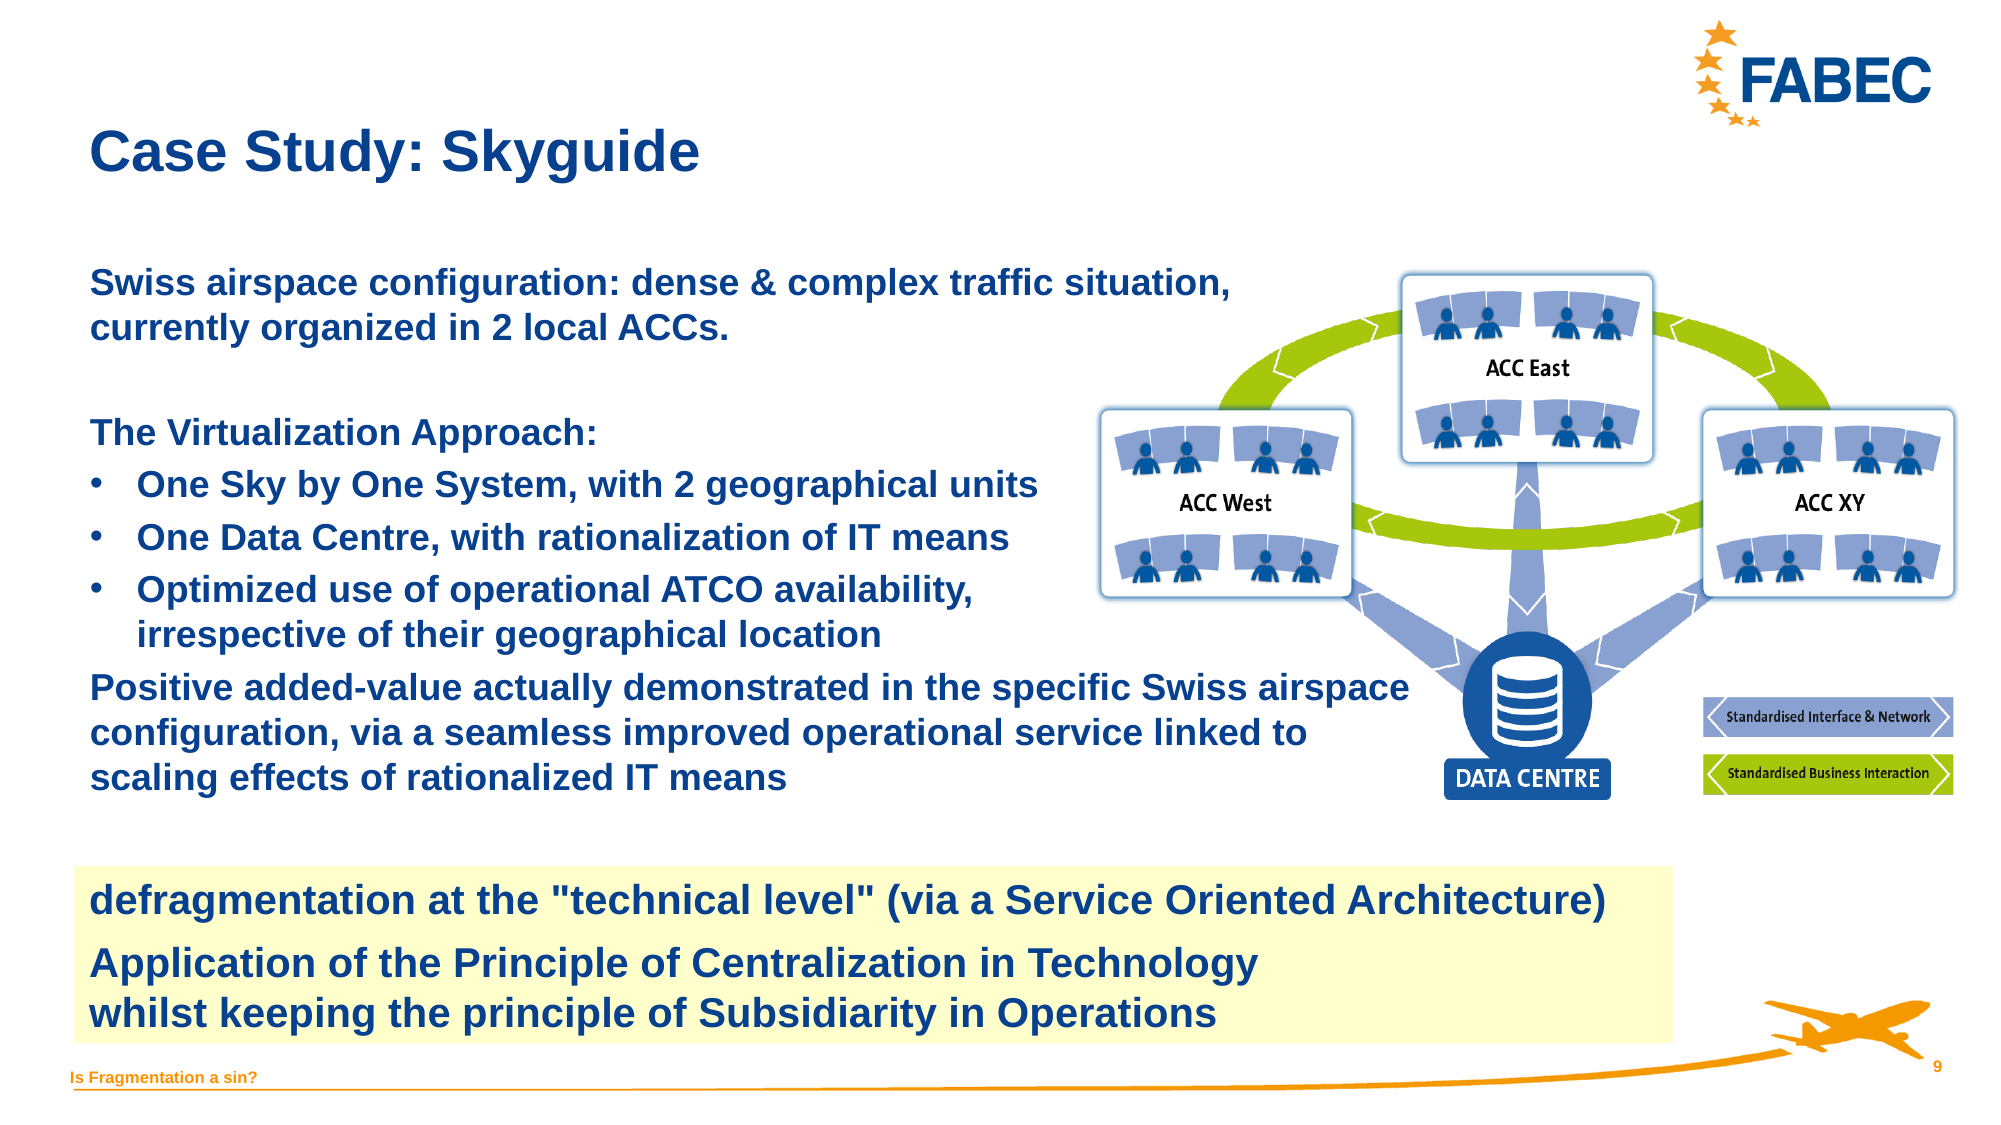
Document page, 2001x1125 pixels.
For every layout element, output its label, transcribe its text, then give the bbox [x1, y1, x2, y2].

picture [72, 999, 1931, 1094]
footer Is Fragmentation a sin? [55, 1046, 689, 1107]
list Case Study: Skyguide [74, 105, 1505, 200]
text_box defragmentation at the "technical level" (via a Service Oriented Architecture) Application of the Principle of Centralization in Technology whilst keeping the principle of Subsidiarity in Operations [74, 865, 1674, 1044]
picture [1094, 190, 1960, 841]
list Swiss airspace configuration: dense & complex traffic situation, currently organized in 2 local ACCs. The Virtualization Approach: One Sky by One System, with 2 geographical units One Data Centre, with rationalization of IT means Optimized use of operational ATCO availability, irrespective of their geographical location Positive added-value actually demonstrated in the specific Swiss airspace configuration, via a seamless improved operational service linked to scaling effects of rationalized IT means [75, 250, 1461, 865]
picture [1693, 19, 1931, 127]
